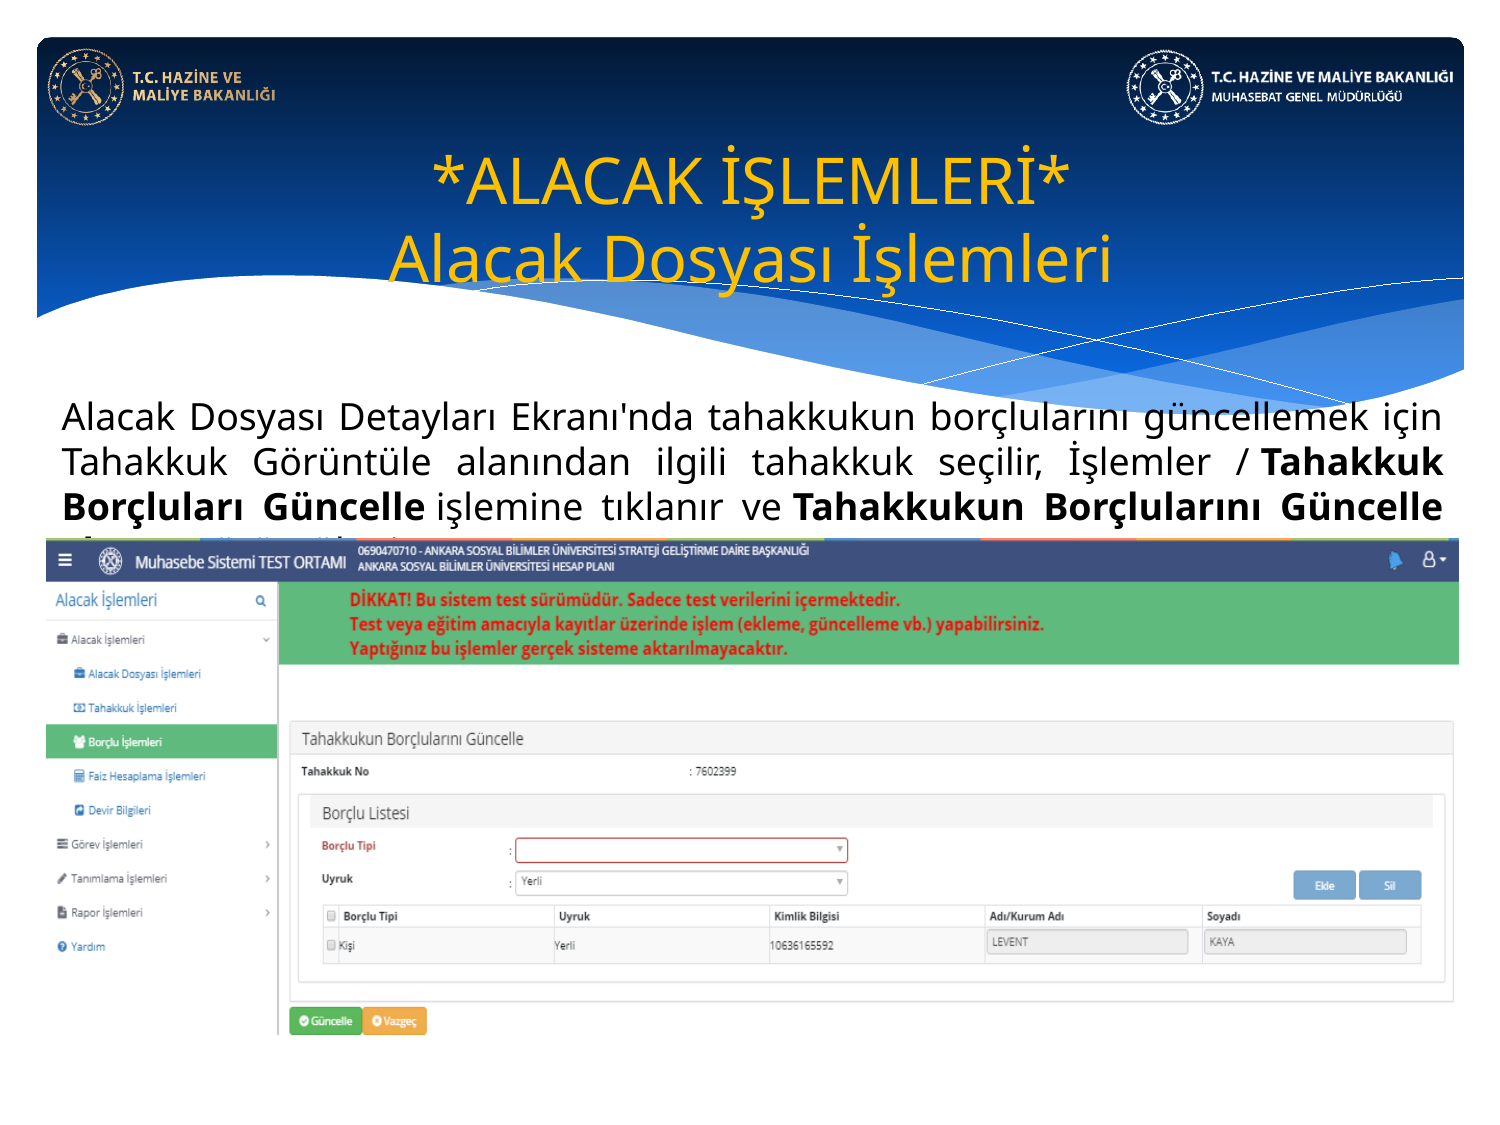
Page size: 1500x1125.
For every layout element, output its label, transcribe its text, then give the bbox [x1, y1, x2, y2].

picture [46, 46, 275, 127]
title *ALACAK İŞLEMLERİ* Alacak Dosyası İşlemleri [76, 131, 1427, 303]
text_box Alacak Dosyası Detayları Ekranı'nda tahakkukun borçlularını güncellemek için Tahakkuk Görüntüle alanından ilgili tahakkuk seçilir, İşlemler / Tahakkuk Borçluları Güncelle işlemine tıklanır ve Tahakkukun Borçlularını Güncelle Ekranı görüntülenir. [46, 385, 1459, 537]
picture [46, 537, 1460, 1036]
picture [1124, 46, 1460, 128]
